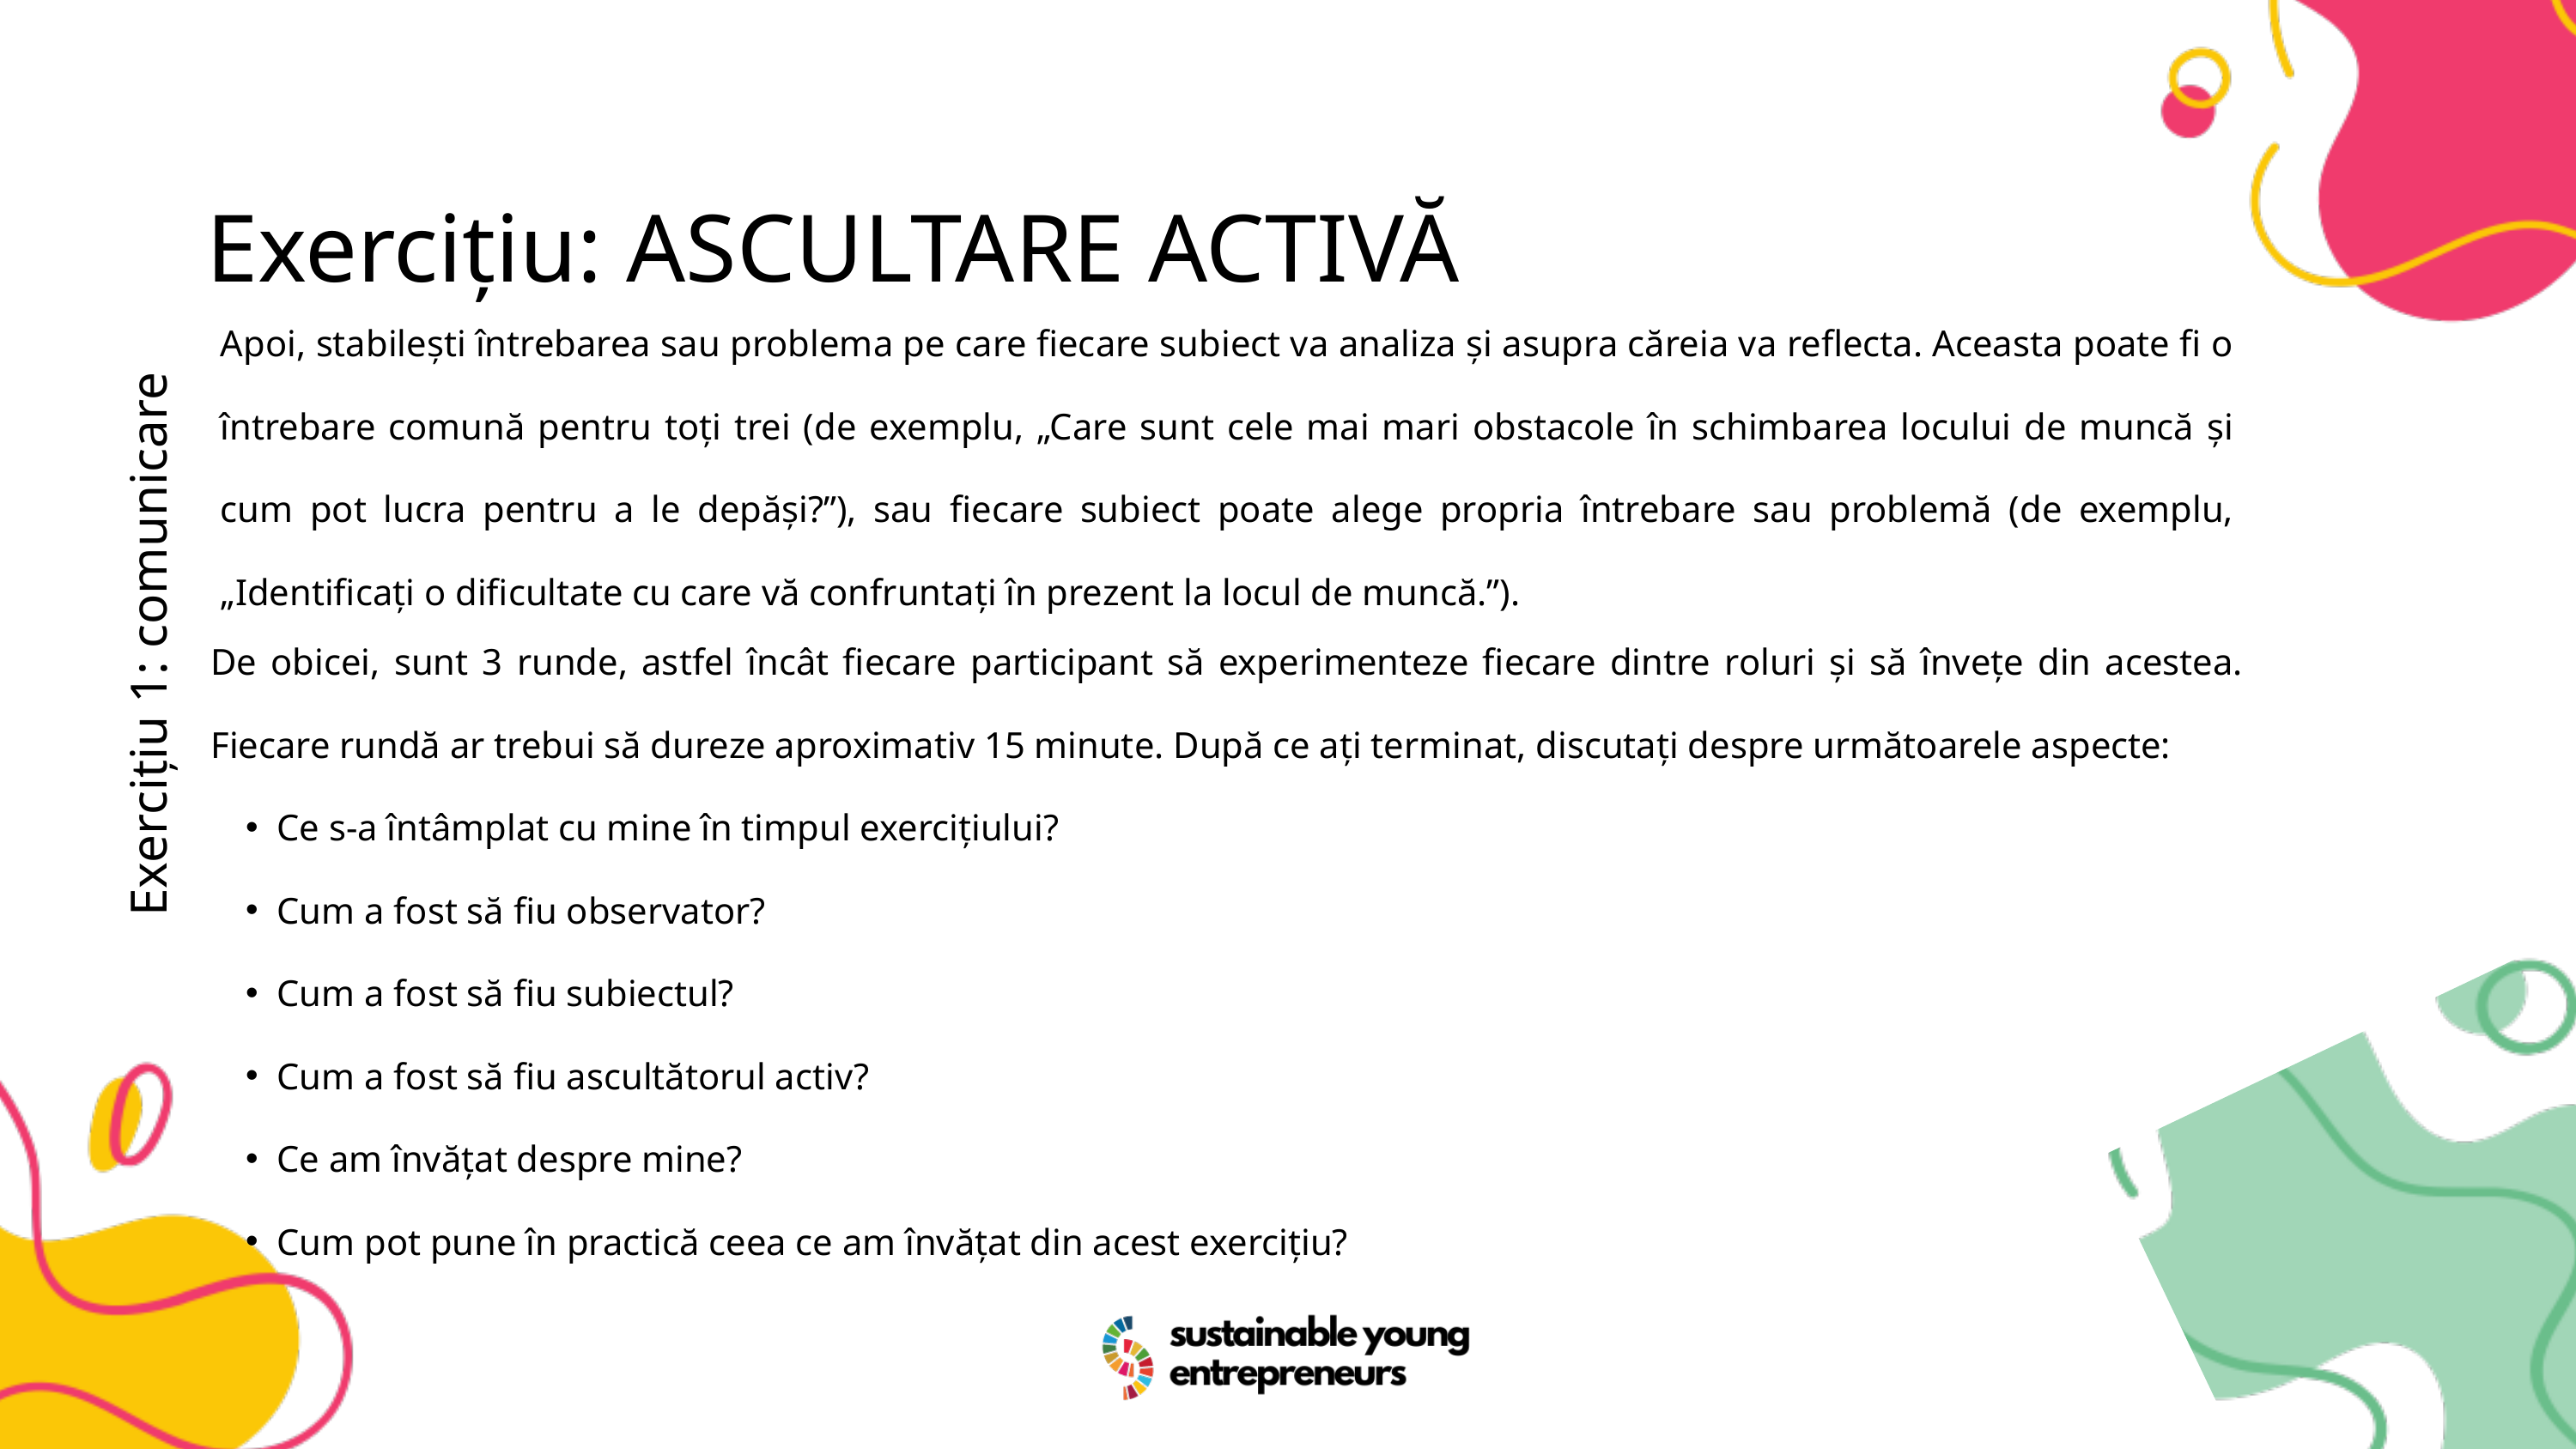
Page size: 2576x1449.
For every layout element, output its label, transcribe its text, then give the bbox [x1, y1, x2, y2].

text_box [2150, 930, 2576, 1449]
text_box [0, 1014, 355, 1449]
text_box De obicei, sunt 3 runde, astfel încât fiecare participant să experimenteze fiecare dintre roluri și să învețe din acestea. Fiecare rundă ar trebui să dureze aproximativ 15 minute. După ce ați terminat, discutați despre următoarele aspecte: Ce s-a întâmplat cu mine în timpul exercițiului? Cum a fost să fiu observator? Cum a fost să fiu subiectul? Cum a fost să fiu ascultătorul activ? Ce am învățat despre mine? Cum pot pune în practică ceea ce am învățat din acest exercițiu? [210, 599, 2245, 1263]
text_box Apoi, stabilești întrebarea sau problema pe care fiecare subiect va analiza și asupra căreia va reflecta. Aceasta poate fi o întrebare comună pentru toți trei (de exemplu, „Care sunt cele mai mari obstacole în schimbarea locului de muncă și cum pot lucra pentru a le depăși?”), sau fiecare subiect poate alege propria întrebare sau problemă (de exemplu, „Identificați o dificultate cu care vă confruntați în prezent la locul de muncă.”). [220, 281, 2235, 599]
text_box Exercițiu 1: comunicare [75, 301, 177, 1145]
text_box [2154, 0, 2576, 330]
text_box [1086, 1303, 1490, 1416]
text_box Exercițiu: ASCULTARE ACTIVĂ [58, 144, 1608, 301]
